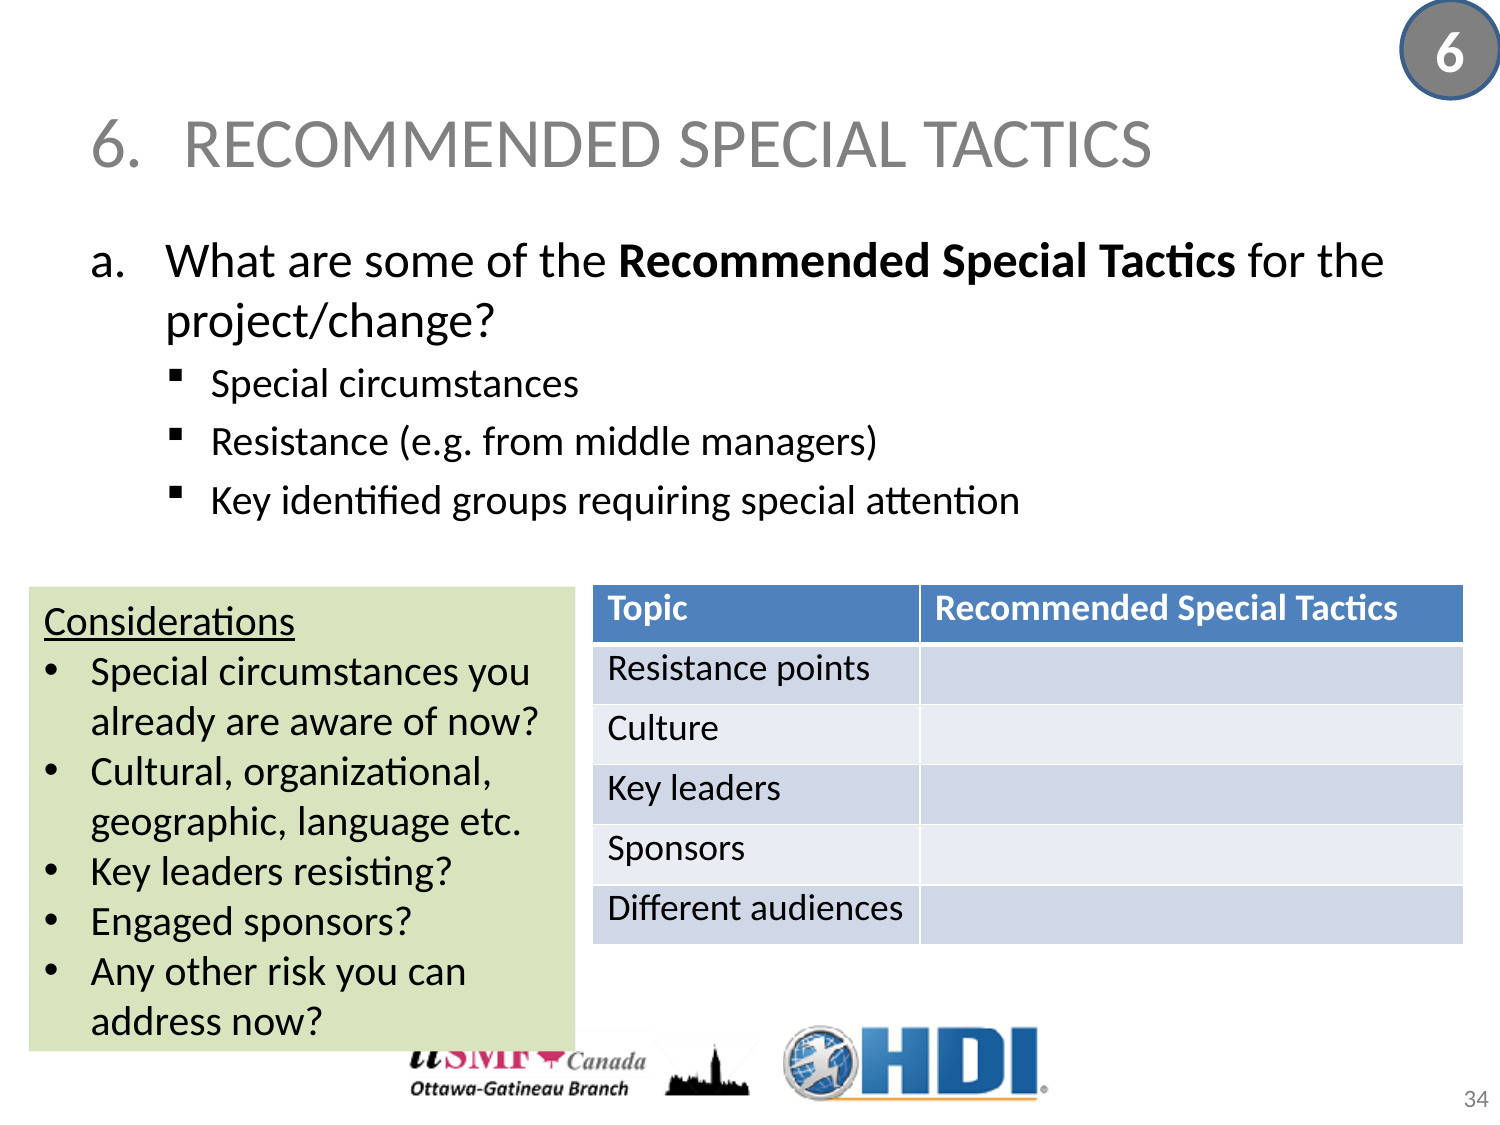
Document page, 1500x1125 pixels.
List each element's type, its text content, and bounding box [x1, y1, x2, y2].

table_cell [921, 825, 1463, 884]
text_box Considerations Special circumstances you already are aware of now? Cultural, organizational, geographic, language etc. Key leaders resisting? Engaged sponsors? Any other risk you can address now? [29, 586, 576, 1052]
title RECOMMENDED SPECIAL TACTICS [75, 45, 1500, 233]
table_cell Culture [593, 705, 919, 764]
table_cell Key leaders [593, 765, 919, 824]
table_header Topic [593, 585, 919, 642]
table_cell [921, 765, 1463, 824]
table_cell [921, 705, 1463, 764]
table_cell [921, 886, 1463, 944]
slide_number 34 [1410, 1079, 1500, 1117]
picture [399, 1023, 1050, 1103]
table_header Recommended Special Tactics [921, 585, 1463, 642]
table_cell Sponsors [593, 825, 919, 884]
table_cell Resistance points [593, 647, 919, 704]
text_box 6 [1399, 0, 1500, 101]
table_cell [921, 647, 1463, 704]
table_cell Different audiences [593, 886, 919, 944]
list What are some of the Recommended Special Tactics for the project/change? Special circumstances Resistance (e.g. from middle managers) Key identified groups requiring special attention [75, 219, 1425, 963]
